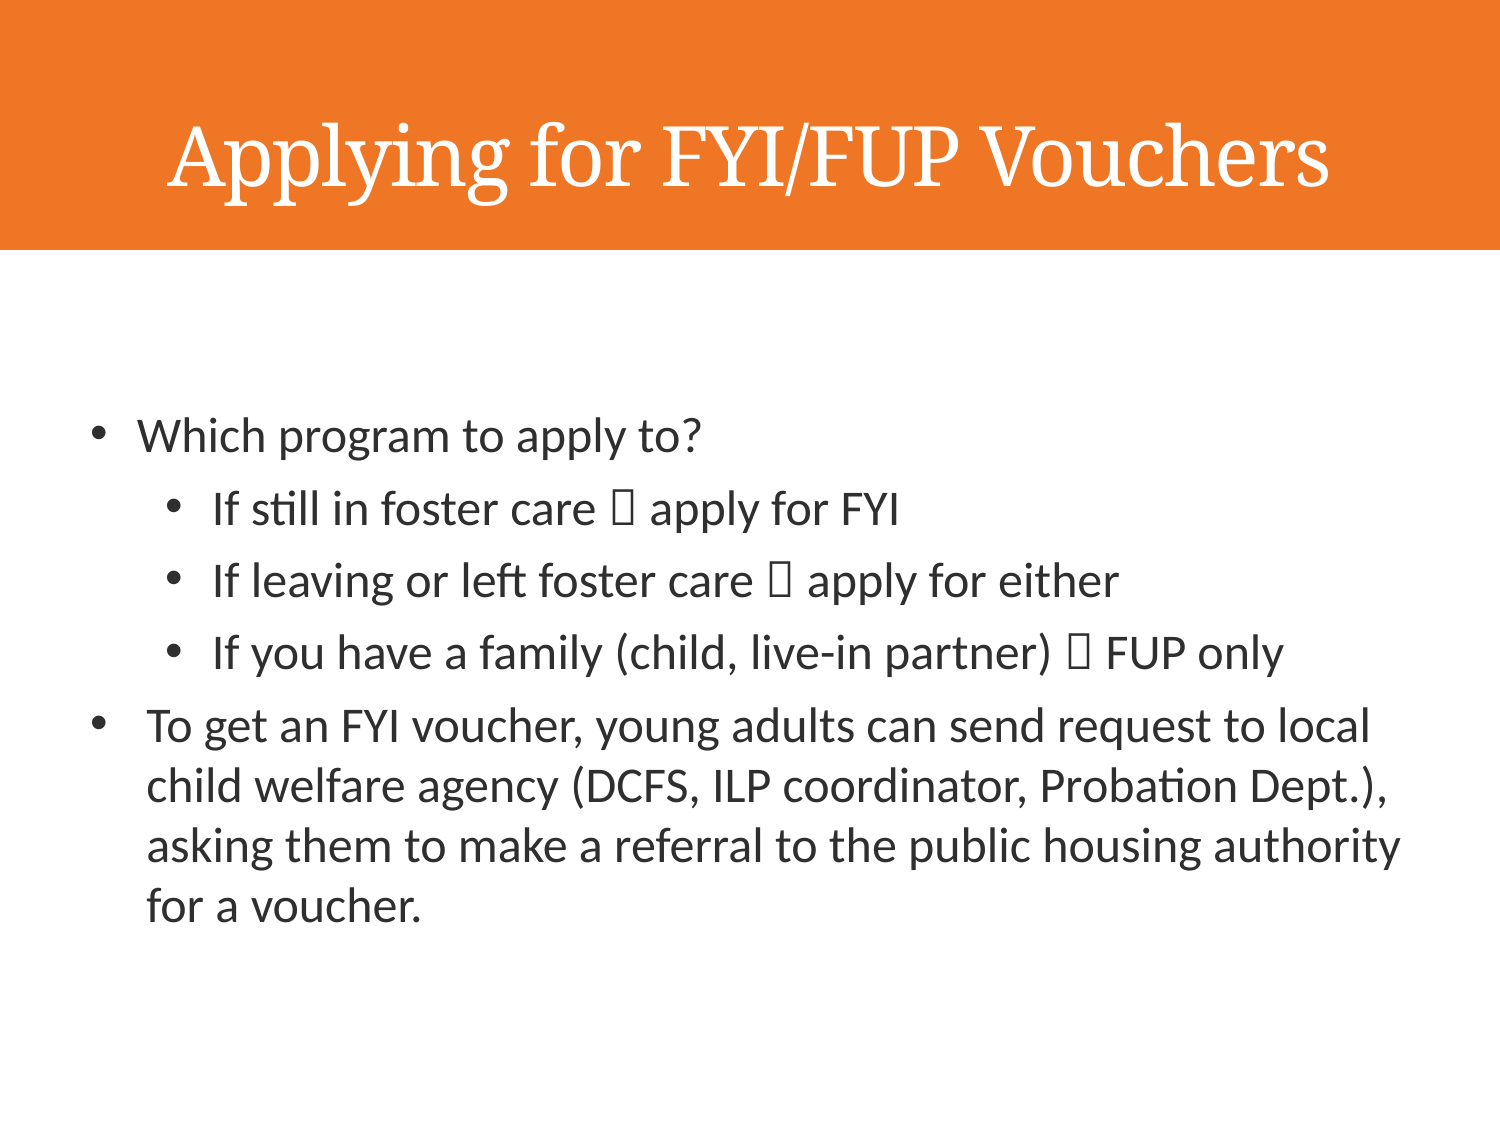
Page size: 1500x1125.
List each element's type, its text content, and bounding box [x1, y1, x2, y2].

list Which program to apply to? If still in foster care  apply for FYI If leaving or left foster care  apply for either If you have a family (child, live-in partner)  FUP only To get an FYI voucher, young adults can send request to local child welfare agency (DCFS, ILP coordinator, Probation Dept.), asking them to make a referral to the public housing authority for a voucher. [75, 249, 1425, 1100]
title Applying for FYI/FUP Vouchers [0, 56, 1500, 250]
